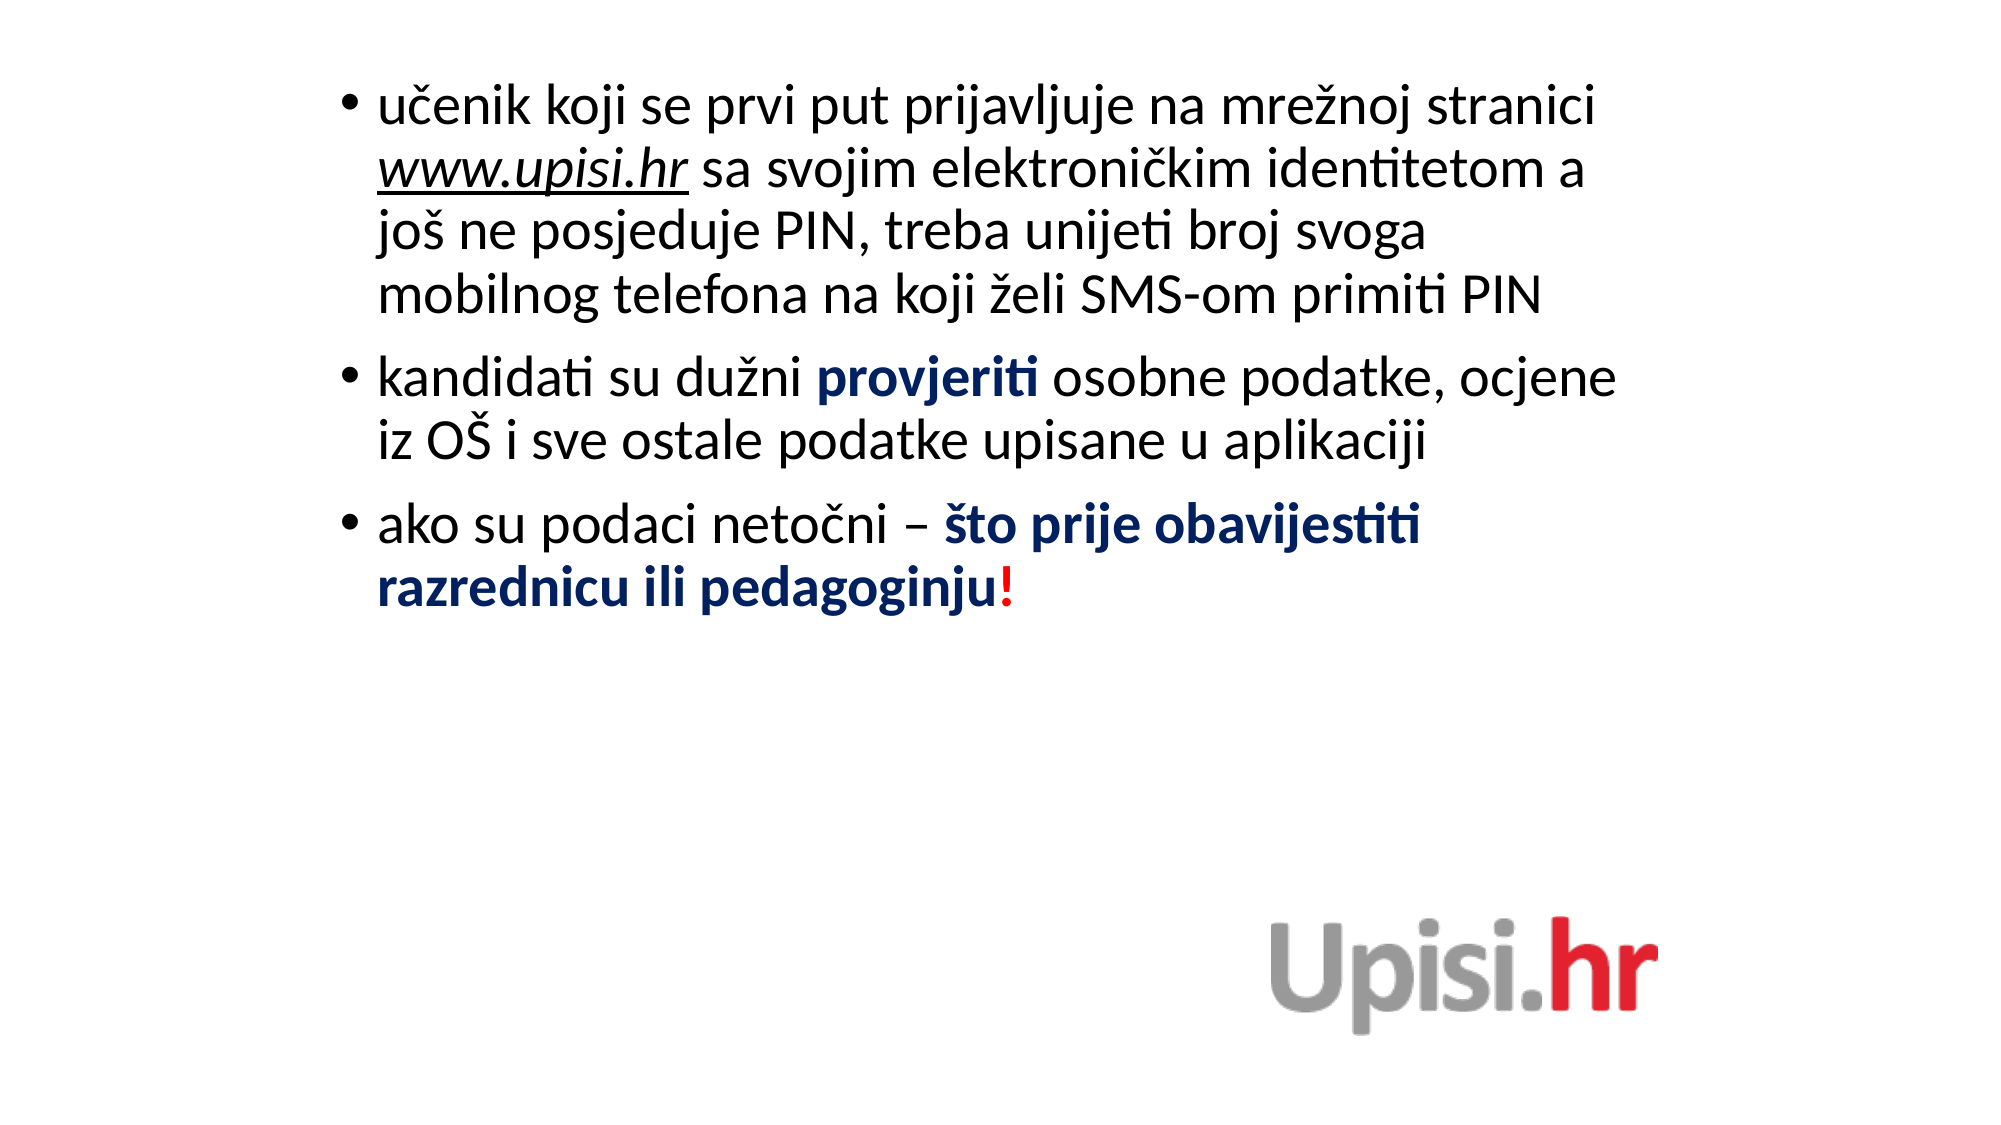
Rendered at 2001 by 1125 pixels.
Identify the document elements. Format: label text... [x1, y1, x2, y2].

list učenik koji se prvi put prijavljuje na mrežnoj stranici www.upisi.hr sa svojim elektroničkim identitetom a još ne posjeduje PIN, treba unijeti broj svoga mobilnog telefona na koji želi SMS-om primiti PIN kandidati su dužni provjeriti osobne podatke, ocjene iz OŠ i sve ostale podatke upisane u aplikaciji ako su podaci netočni – što prije obavijestiti razrednicu ili pedagoginju! [324, 66, 1675, 1005]
picture [1271, 916, 1658, 1036]
